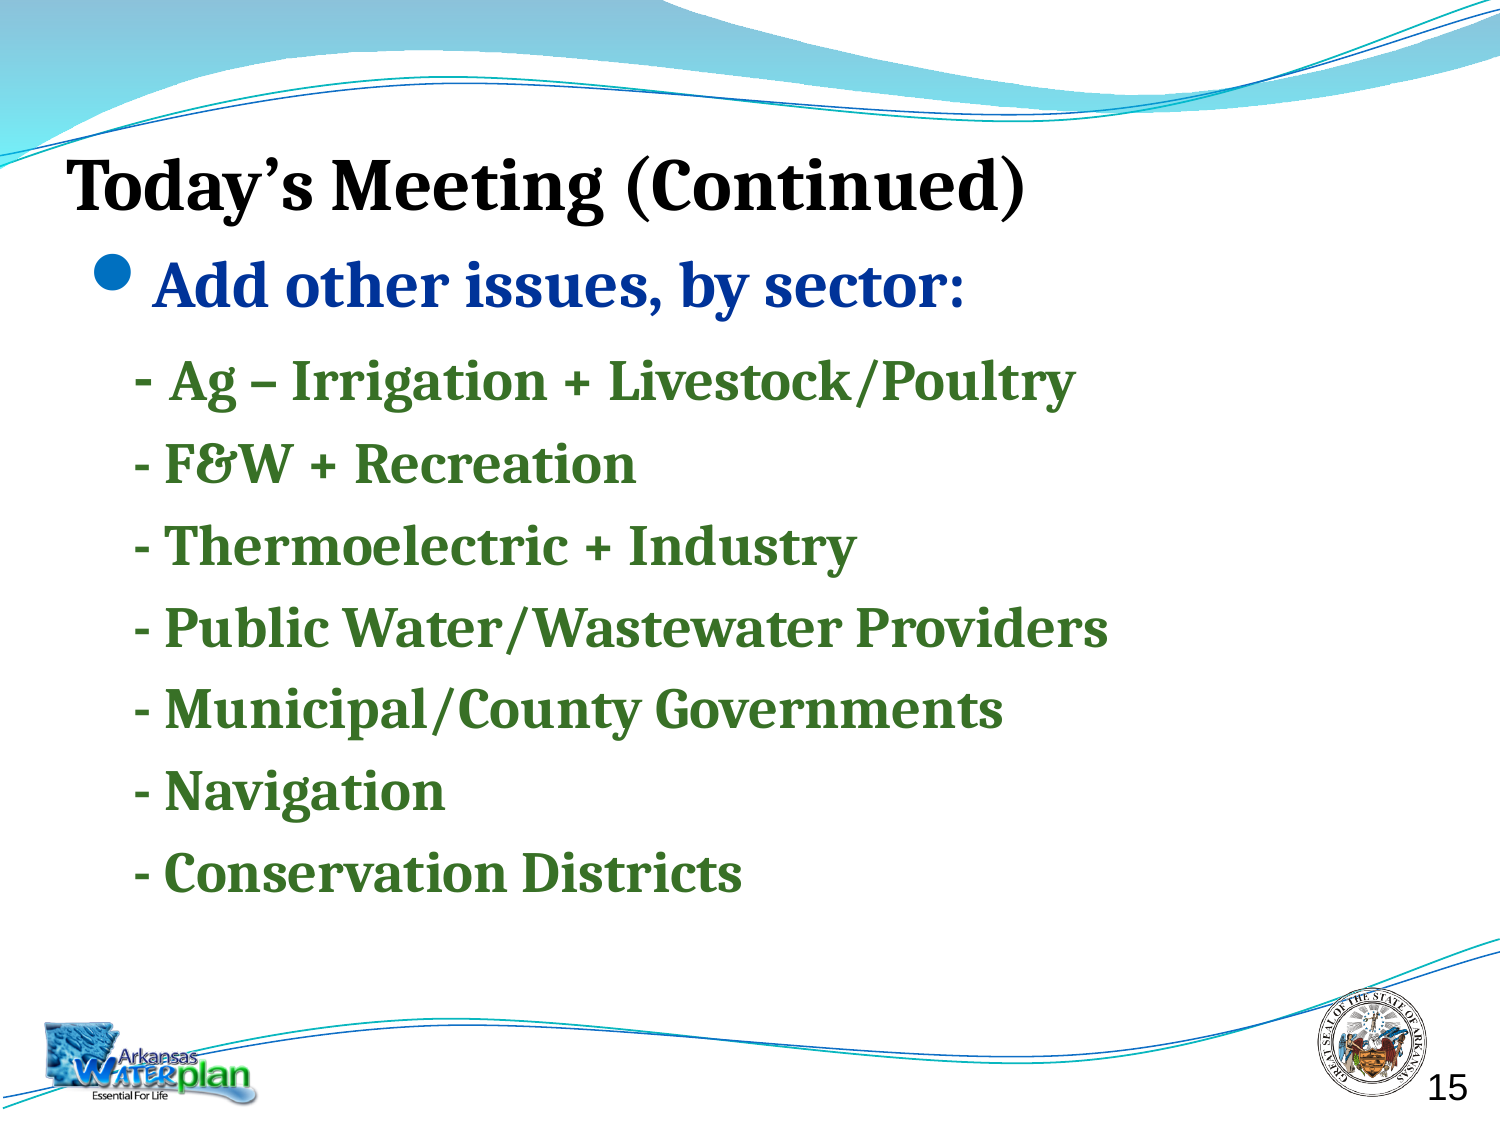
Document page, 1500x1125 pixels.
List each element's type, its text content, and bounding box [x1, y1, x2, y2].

title Today’s Meeting (Continued) [65, 103, 1417, 226]
picture [37, 969, 263, 1125]
picture [1317, 987, 1427, 1097]
list Add other issues, by sector: - Ag – Irrigation + Livestock/Poultry - F&W + Recreation - Thermoelectric + Industry - Public Water/Wastewater Providers - Municipal/County Governments - Navigation - Conservation Districts [73, 232, 1425, 954]
